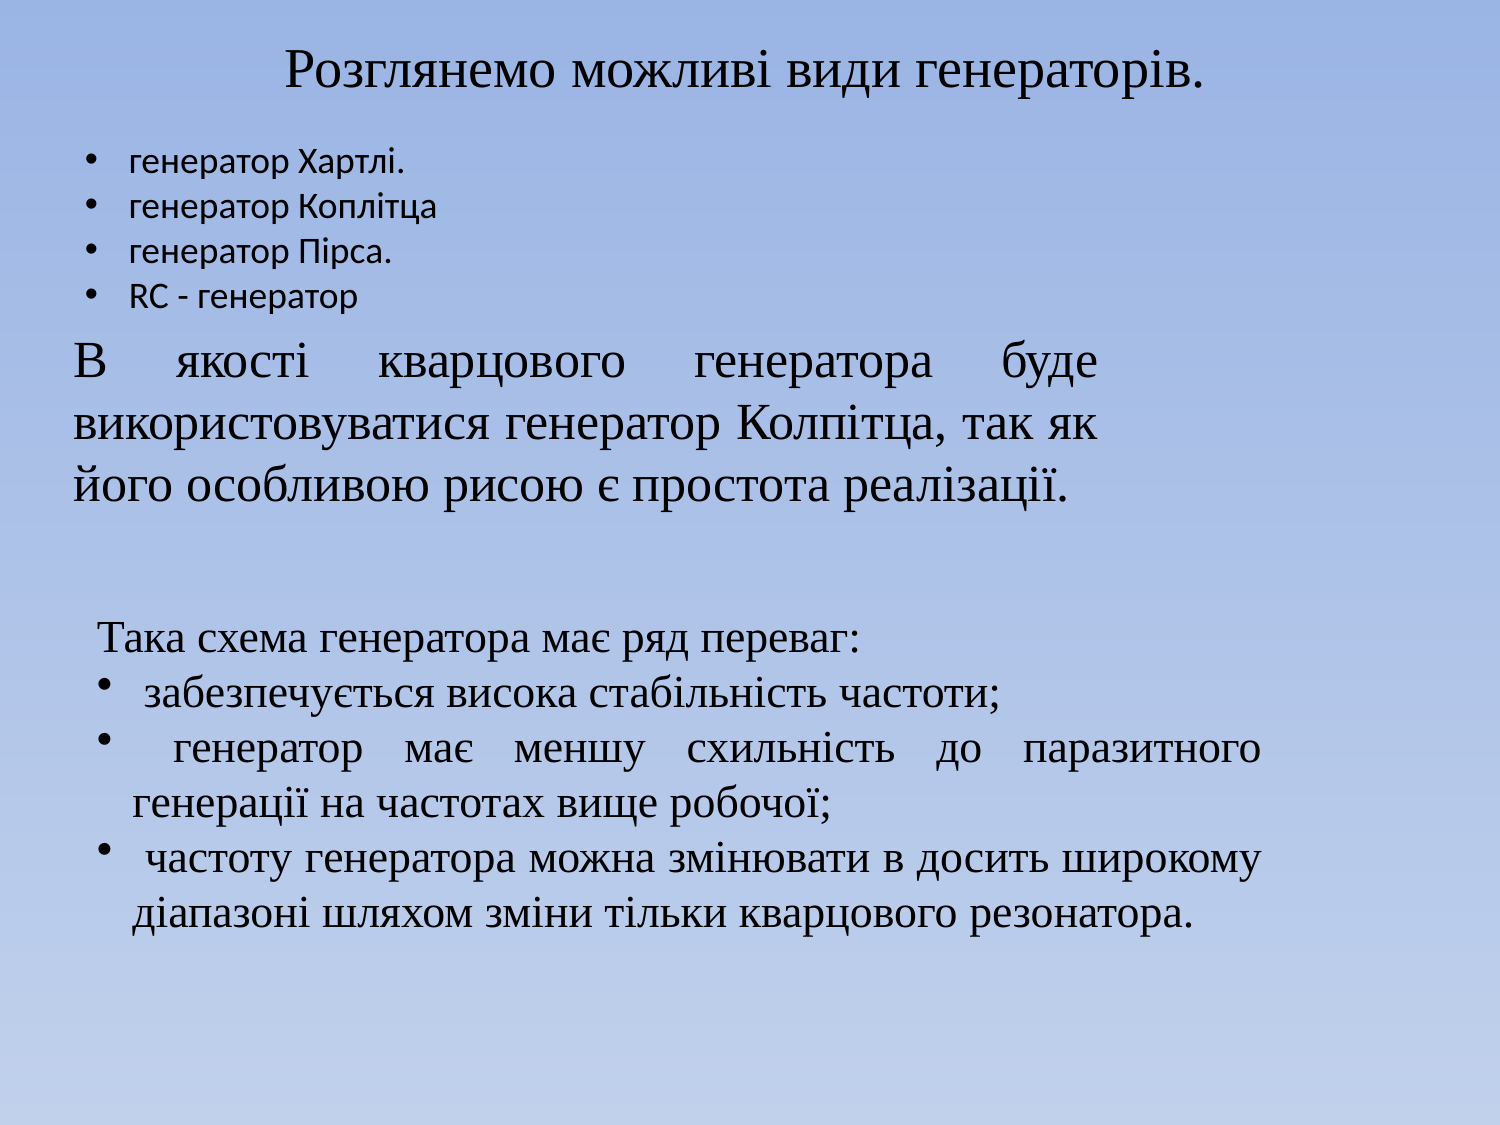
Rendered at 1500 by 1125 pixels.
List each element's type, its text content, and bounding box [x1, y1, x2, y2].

text_box В якості кварцового генератора буде використовуватися генератор Колпітца, так як його особливою рисою є простота реалізації. [58, 317, 1114, 520]
text_box генератор Хартлі. генератор Коплітца генератор Пірса. RC - генератор [70, 128, 774, 317]
text_box Розглянемо можливі види генераторів. [269, 23, 1278, 174]
text_box Така схема генератора має ряд переваг: забезпечується висока стабільність частоти; генератор має меншу схильність до паразитного генерації на частотах вище робочої; частоту генератора можна змінювати в досить широкому діапазоні шляхом зміни тільки кварцового резонатора. [82, 599, 1278, 945]
